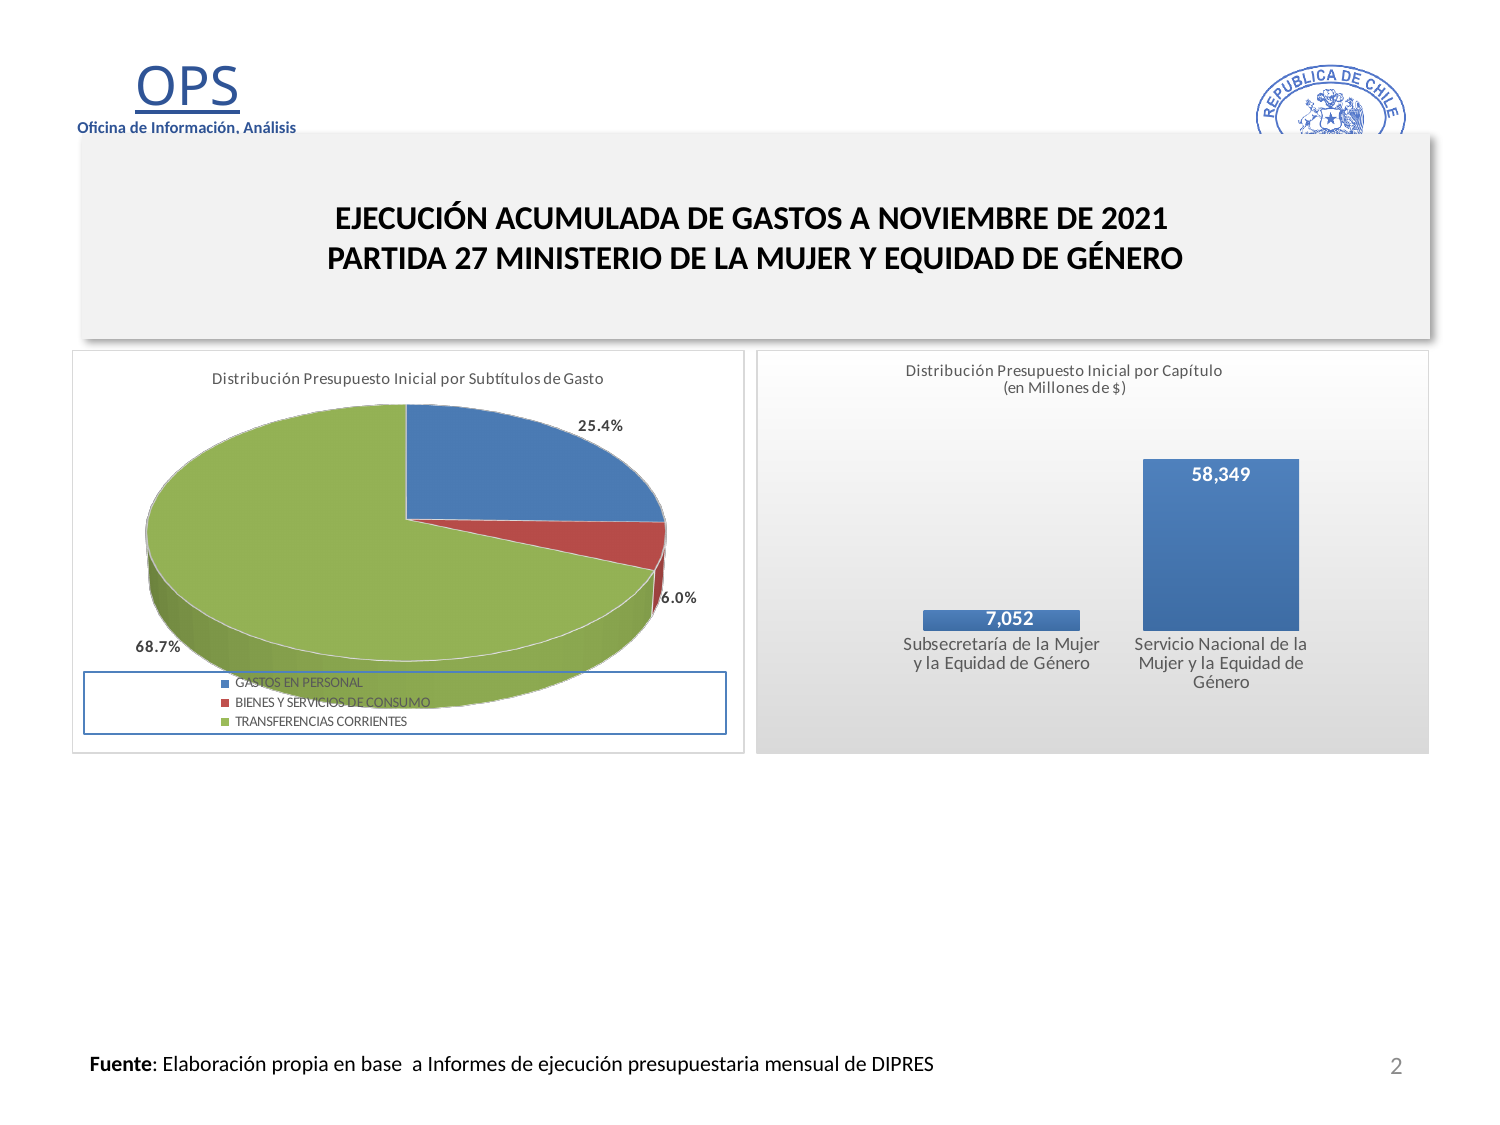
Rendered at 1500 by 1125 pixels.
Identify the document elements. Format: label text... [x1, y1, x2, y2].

title EJECUCIÓN ACUMULADA DE GASTOS A NOVIEMBRE DE 2021 PARTIDA 27 MINISTERIO DE LA MUJER Y EQUIDAD DE GÉNERO [82, 134, 1430, 339]
chart [71, 349, 746, 754]
text_box [63, 219, 1414, 1083]
chart [755, 349, 1430, 754]
picture [1240, 58, 1420, 134]
slide_number 2 [1067, 1035, 1418, 1095]
